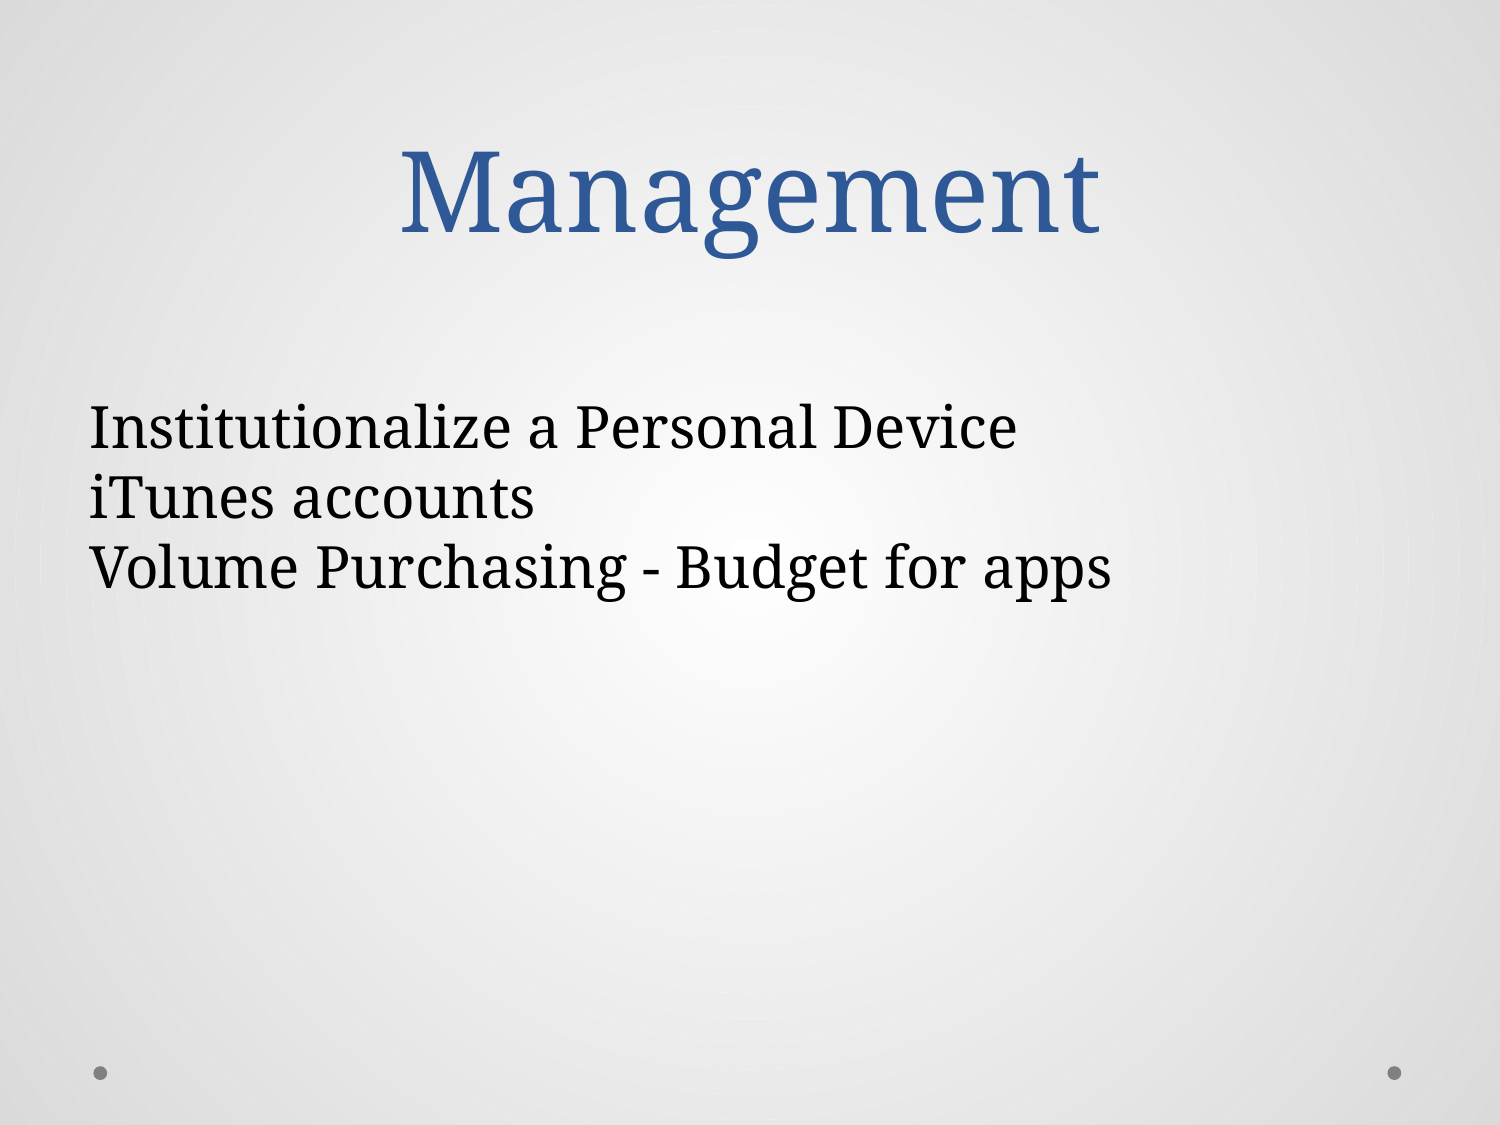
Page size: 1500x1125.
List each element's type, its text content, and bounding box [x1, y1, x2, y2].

text_box Institutionalize a Personal Device iTunes accounts Volume Purchasing - Budget for apps [74, 382, 1146, 608]
title Management [75, 0, 1425, 263]
